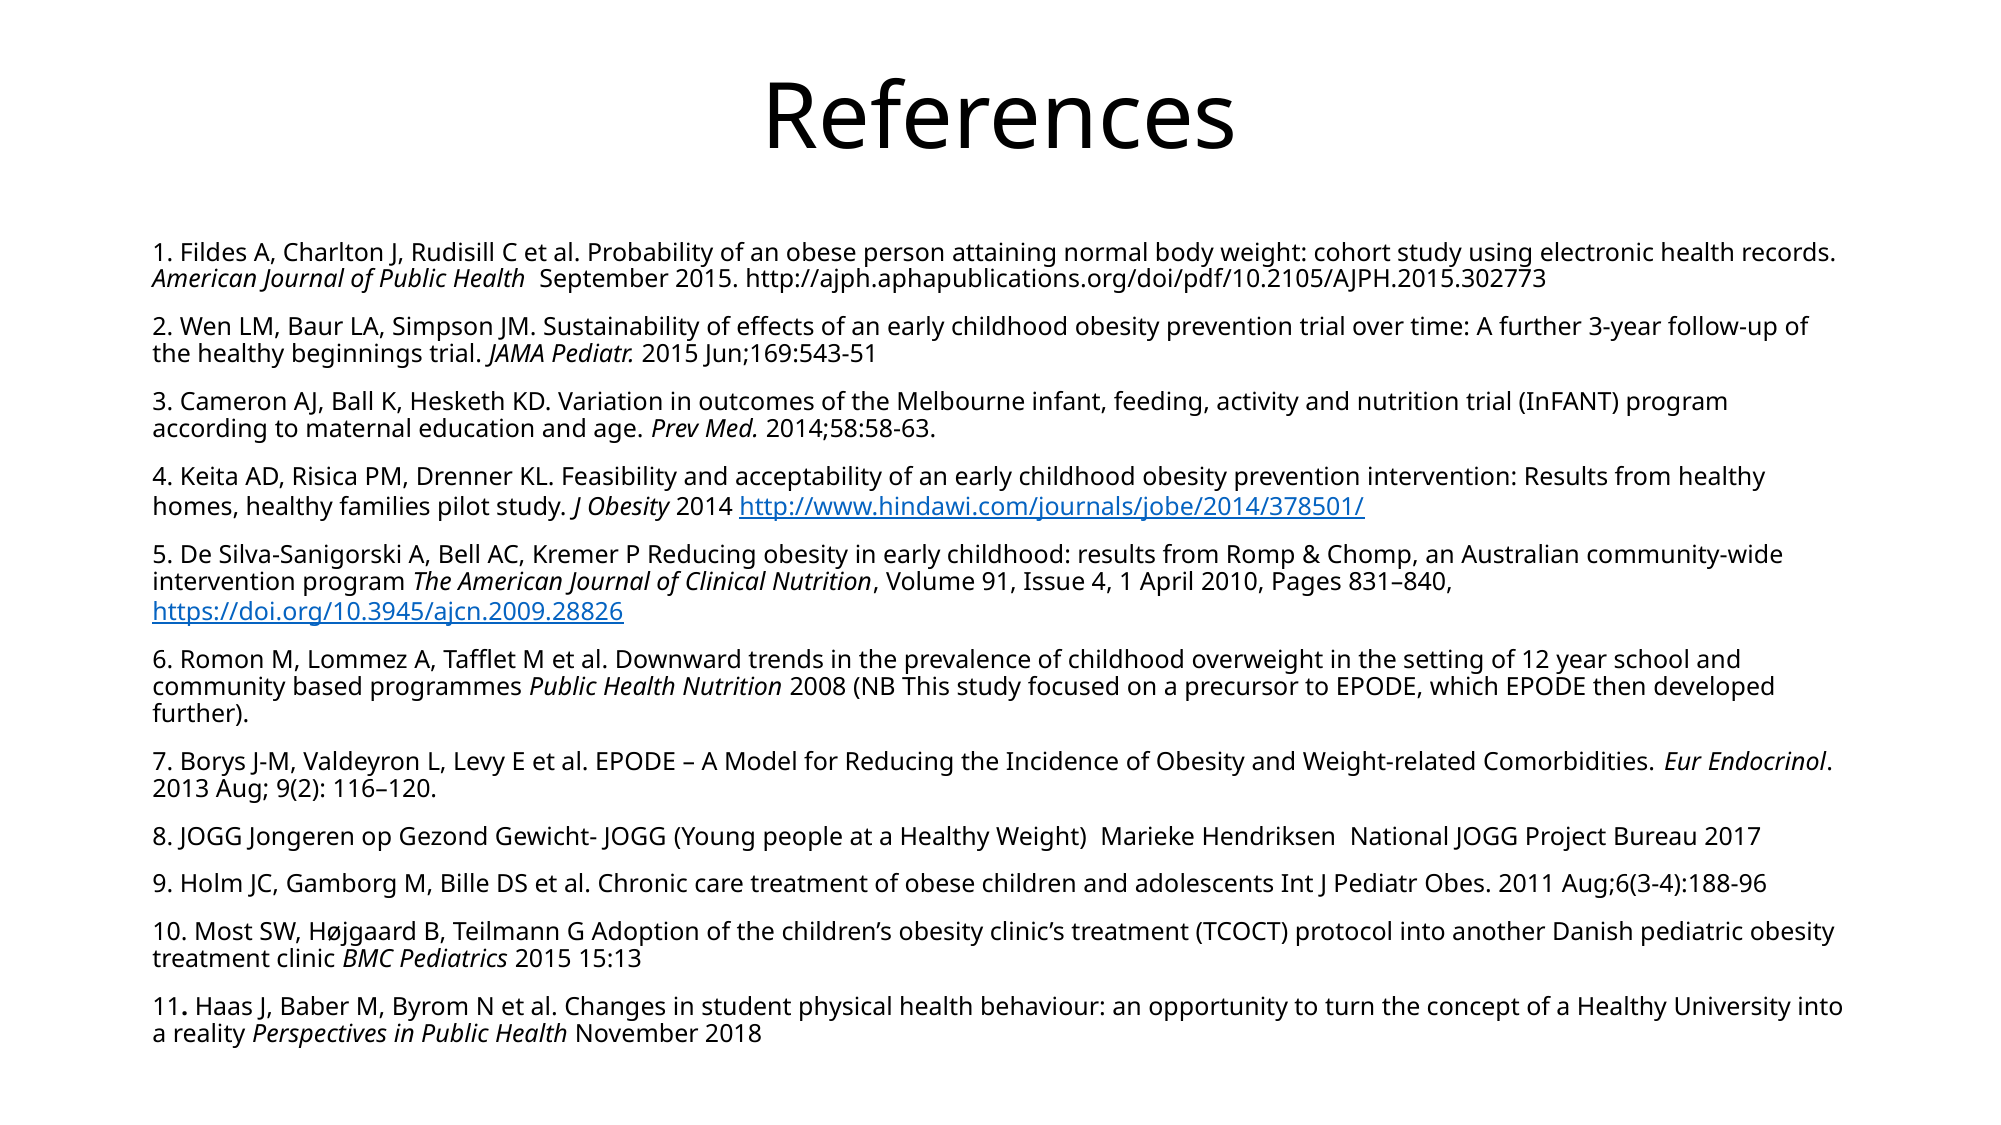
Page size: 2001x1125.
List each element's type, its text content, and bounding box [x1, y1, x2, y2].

list 1. Fildes A, Charlton J, Rudisill C et al. Probability of an obese person attaining normal body weight: cohort study using electronic health records. American Journal of Public Health September 2015. http://ajph.aphapublications.org/doi/pdf/10.2105/AJPH.2015.302773 2. Wen LM, Baur LA, Simpson JM. Sustainability of effects of an early childhood obesity prevention trial over time: A further 3-year follow-up of the healthy beginnings trial. JAMA Pediatr. 2015 Jun;169:543-51 3. Cameron AJ, Ball K, Hesketh KD. Variation in outcomes of the Melbourne infant, feeding, activity and nutrition trial (InFANT) program according to maternal education and age. Prev Med. 2014;58:58-63. 4. Keita AD, Risica PM, Drenner KL. Feasibility and acceptability of an early childhood obesity prevention intervention: Results from healthy homes, healthy families pilot study. J Obesity 2014 http://www.hindawi.com/journals/jobe/2014/378501/ 5. De Silva-Sanigorski A, Bell AC, Kremer P Reducing obesity in early childhood: results from Romp & Chomp, an Australian community-wide intervention program The American Journal of Clinical Nutrition, Volume 91, Issue 4, 1 April 2010, Pages 831–840, https://doi.org/10.3945/ajcn.2009.28826 6. Romon M, Lommez A, Tafflet M et al. Downward trends in the prevalence of childhood overweight in the setting of 12 year school and community based programmes Public Health Nutrition 2008 (NB This study focused on a precursor to EPODE, which EPODE then developed further). 7. Borys J-M, Valdeyron L, Levy E et al. EPODE – A Model for Reducing the Incidence of Obesity and Weight-related Comorbidities. Eur Endocrinol. 2013 Aug; 9(2): 116–120. 8. JOGG Jongeren op Gezond Gewicht- JOGG (Young people at a Healthy Weight) Marieke Hendriksen National JOGG Project Bureau 2017 9. Holm JC, Gamborg M, Bille DS et al. Chronic care treatment of obese children and adolescents Int J Pediatr Obes. 2011 Aug;6(3-4):188-96 10. Most SW, Højgaard B, Teilmann G Adoption of the children’s obesity clinic’s treatment (TCOCT) protocol into another Danish pediatric obesity treatment clinic BMC Pediatrics 2015 15:13 11. Haas J, Baber M, Byrom N et al. Changes in student physical health behaviour: an opportunity to turn the concept of a Healthy University into a reality Perspectives in Public Health November 2018 [137, 232, 1863, 1048]
title References [137, 9, 1863, 228]
